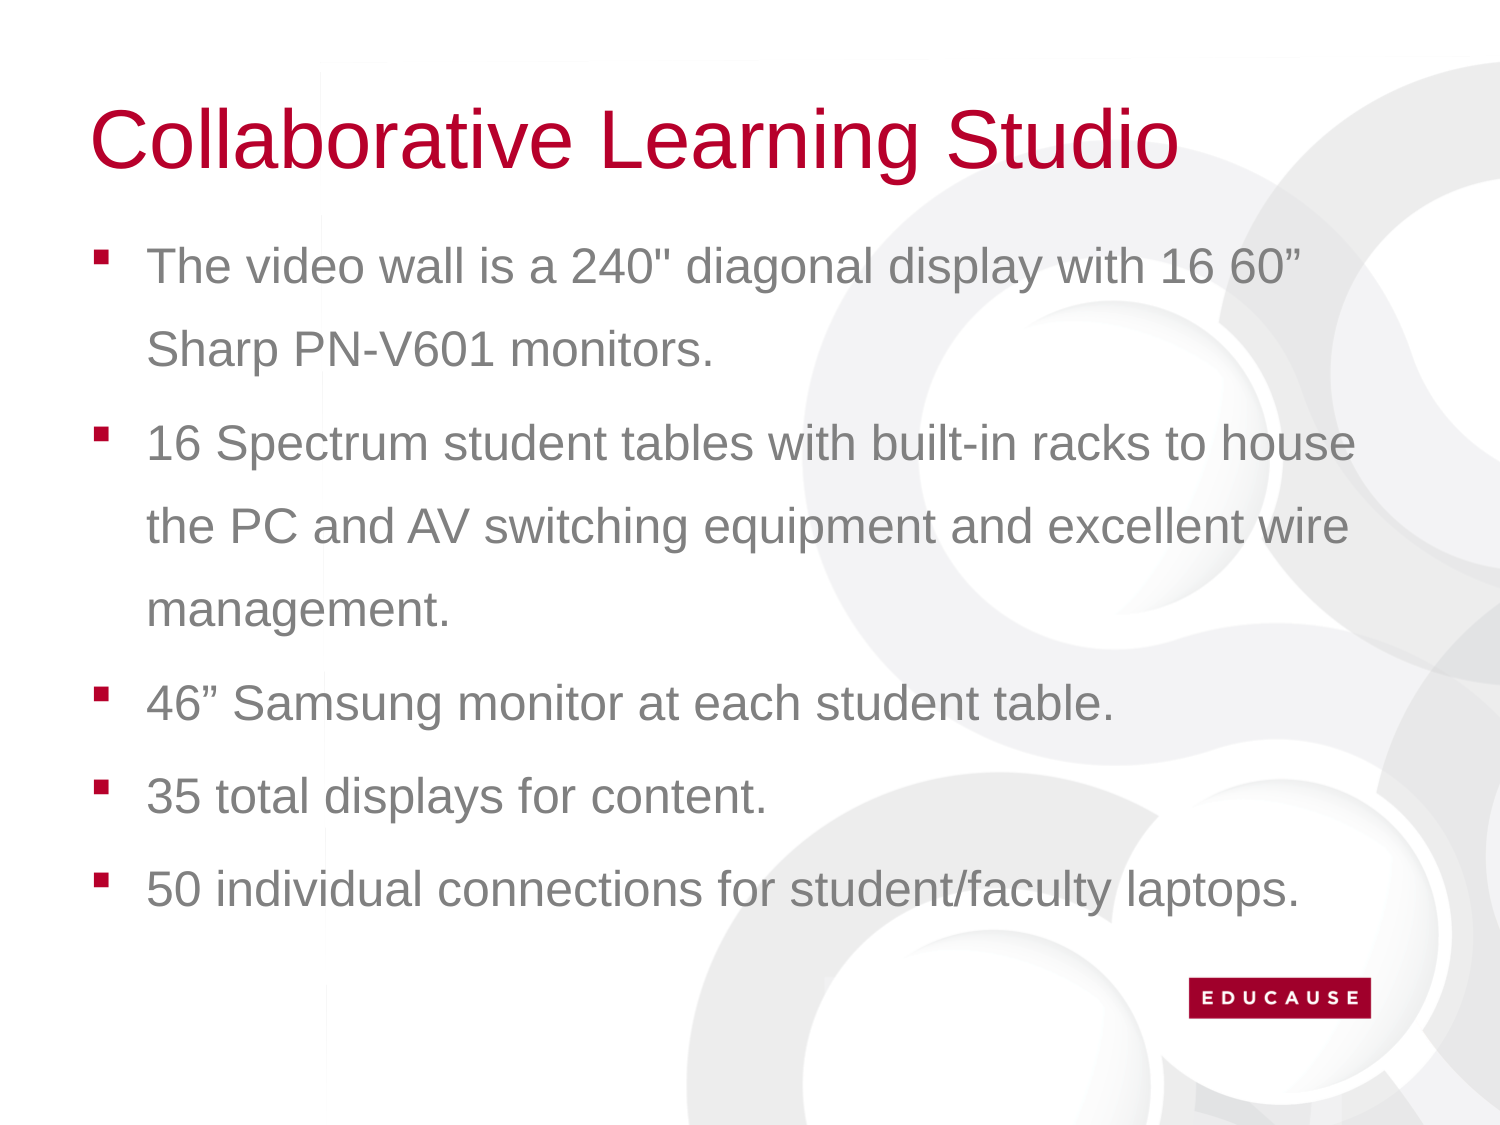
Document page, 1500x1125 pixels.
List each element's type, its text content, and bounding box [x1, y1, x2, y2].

picture [0, 0, 1500, 1125]
list The video wall is a 240" diagonal display with 16 60” Sharp PN-V601 monitors. 16 Spectrum student tables with built-in racks to house the PC and AV switching equipment and excellent wire management. 46” Samsung monitor at each student table. 35 total displays for content. 50 individual connections for student/faculty laptops. [75, 202, 1414, 991]
title Collaborative Learning Studio [75, 94, 1414, 202]
